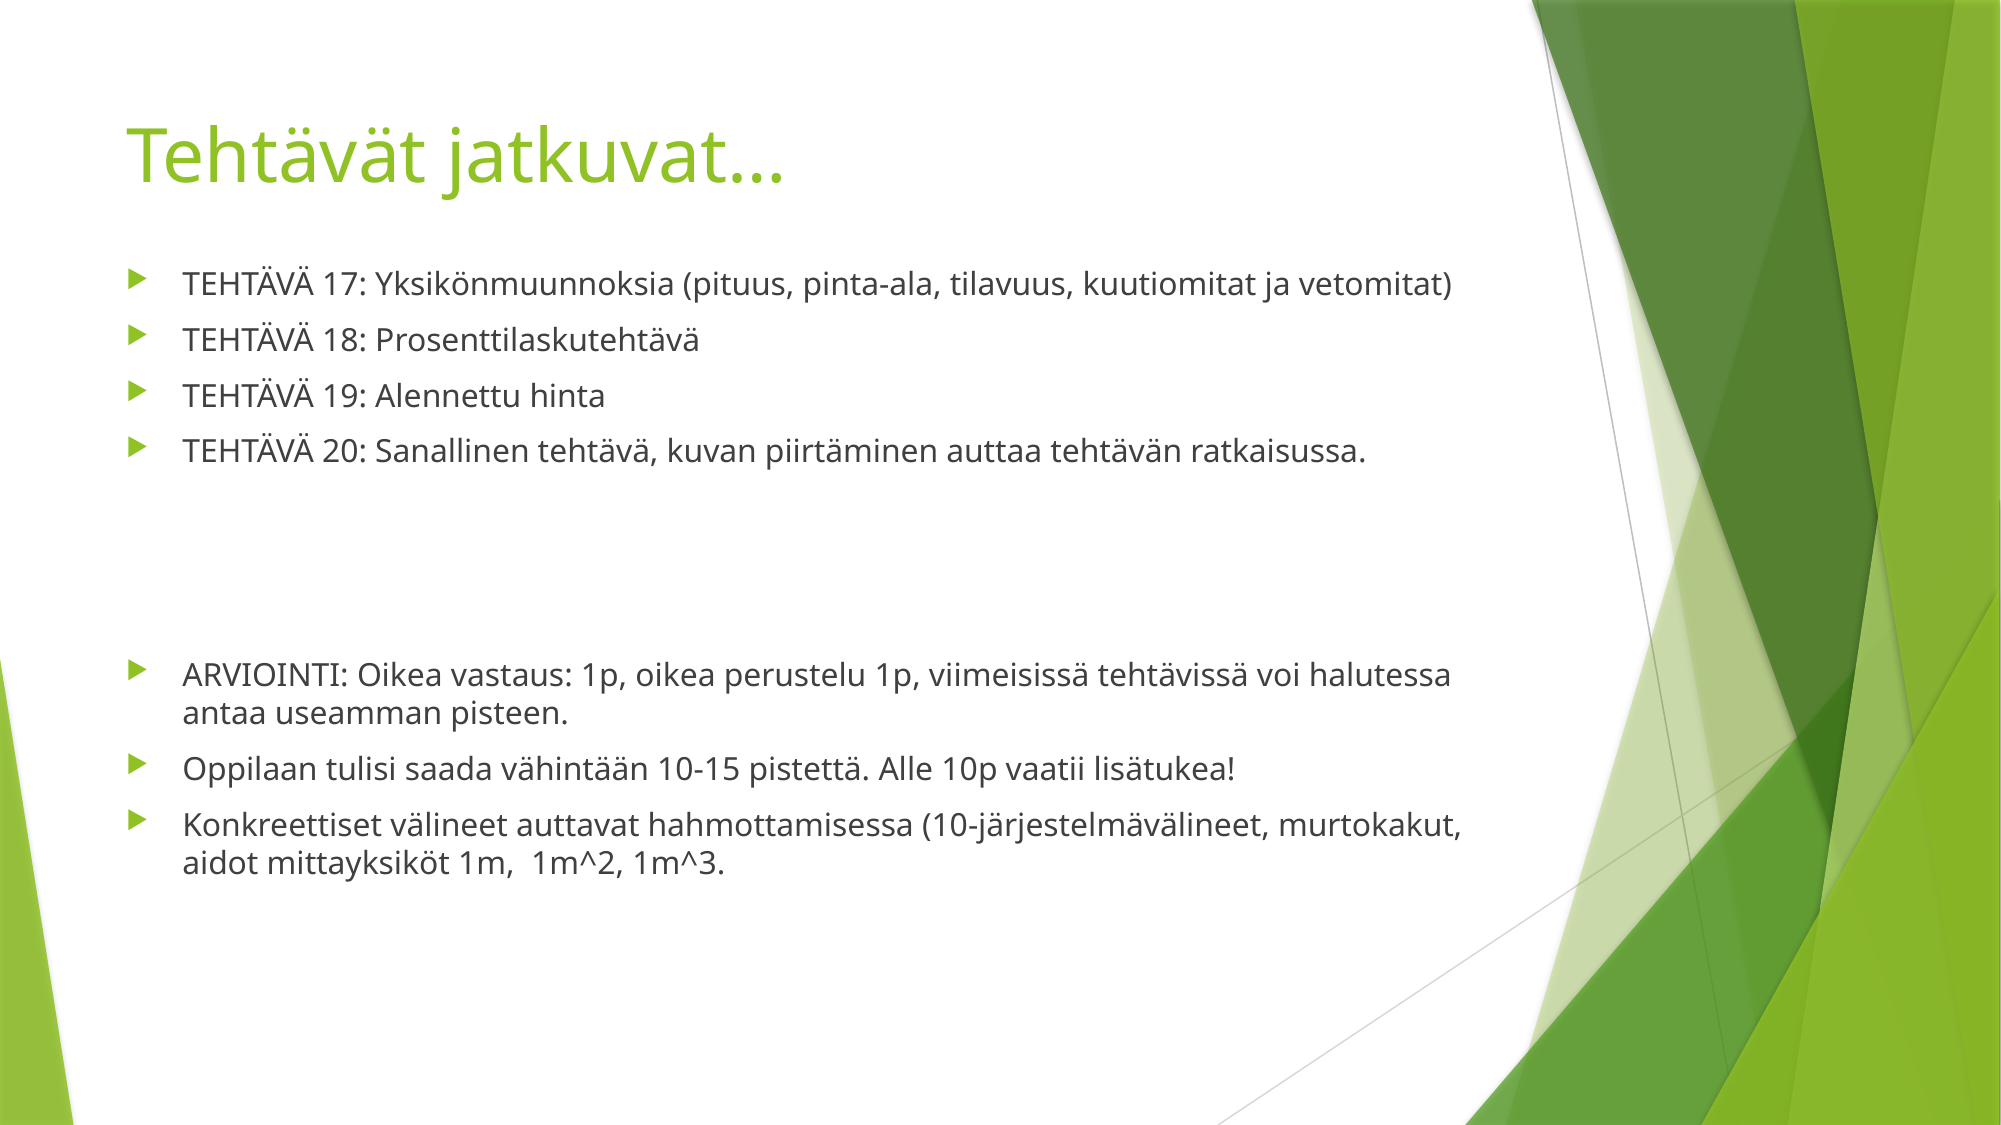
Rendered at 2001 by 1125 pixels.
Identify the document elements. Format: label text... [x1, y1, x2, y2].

title Tehtävät jatkuvat… [111, 99, 1522, 223]
list TEHTÄVÄ 17: Yksikönmuunnoksia (pituus, pinta-ala, tilavuus, kuutiomitat ja vetomitat) TEHTÄVÄ 18: Prosenttilaskutehtävä TEHTÄVÄ 19: Alennettu hinta TEHTÄVÄ 20: Sanallinen tehtävä, kuvan piirtäminen auttaa tehtävän ratkaisussa. ARVIOINTI: Oikea vastaus: 1p, oikea perustelu 1p, viimeisissä tehtävissä voi halutessa antaa useamman pisteen. Oppilaan tulisi saada vähintään 10-15 pistettä. Alle 10p vaatii lisätukea! Konkreettiset välineet auttavat hahmottamisessa (10-järjestelmävälineet, murtokakut, aidot mittayksiköt 1m, 1m^2, 1m^3. [111, 255, 1522, 893]
